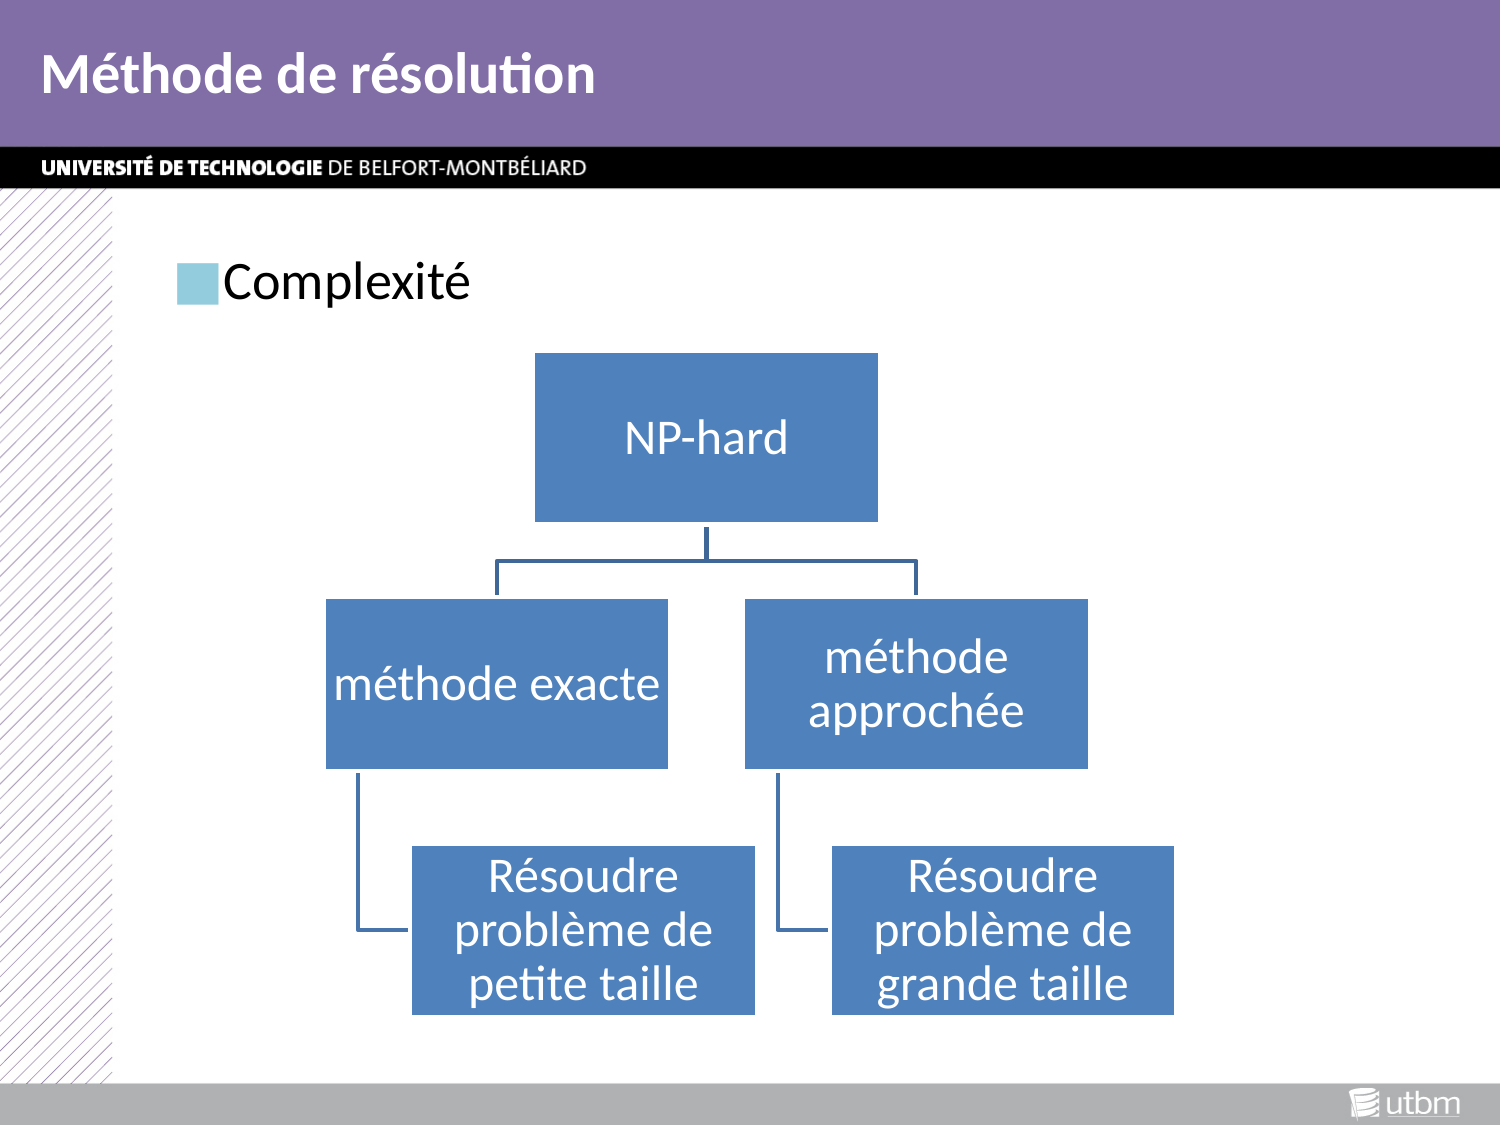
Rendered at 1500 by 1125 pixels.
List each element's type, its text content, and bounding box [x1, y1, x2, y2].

picture [0, 0, 1500, 1125]
title Méthode de résolution [25, 19, 1425, 121]
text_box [249, 350, 1251, 1018]
list Complexité [157, 237, 1436, 1044]
